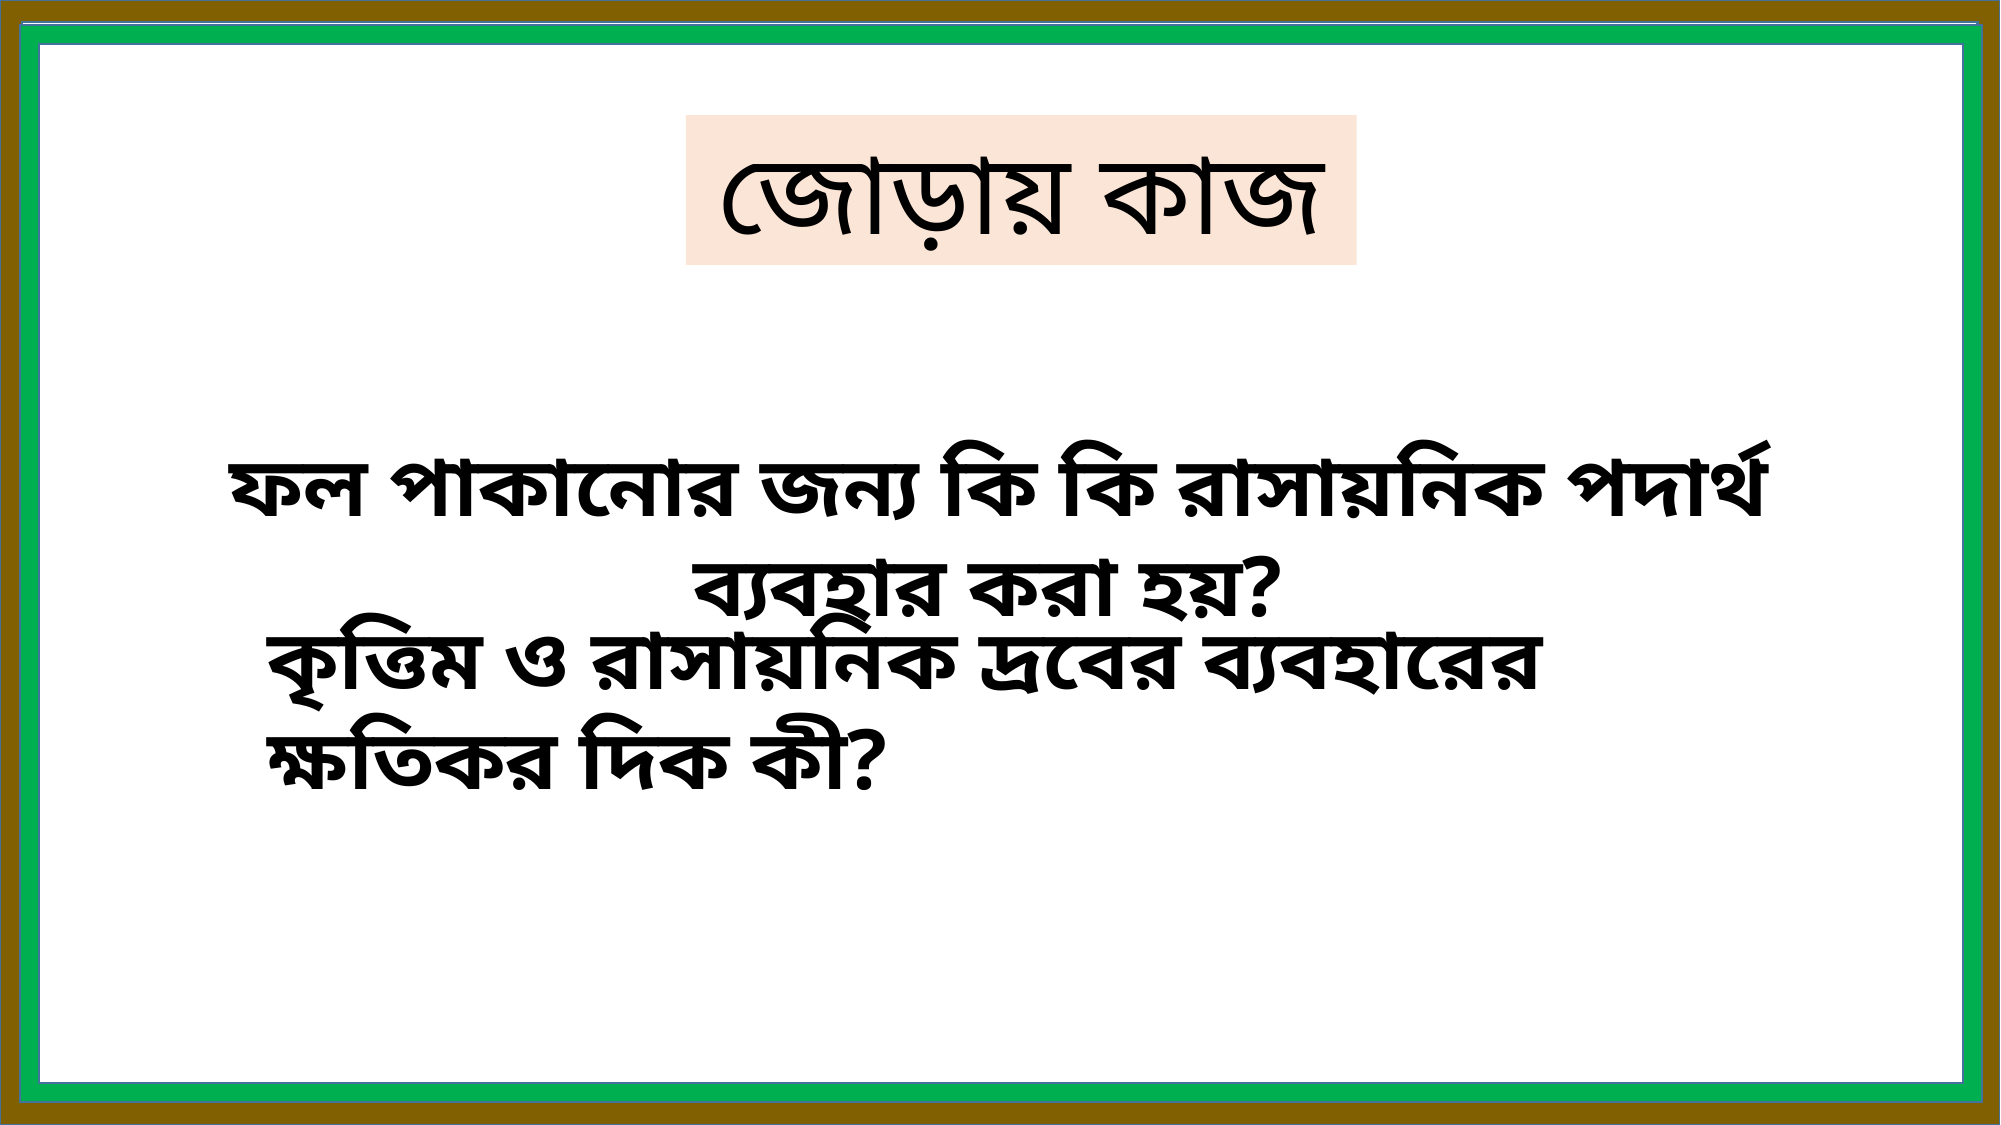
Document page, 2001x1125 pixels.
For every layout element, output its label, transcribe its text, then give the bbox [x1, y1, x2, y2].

text_box [0, 0, 2000, 1125]
text_box কৃত্তিম ও রাসায়নিক দ্রবের ব্যবহারের ক্ষতিকর দিক কী? [252, 641, 1790, 814]
text_box [19, 24, 1983, 1103]
text_box ফল পাকানোর জন্য কি কি রাসায়নিক পদার্থ ব্যবহার করা হয়? [147, 425, 1850, 641]
text_box জোড়ায় কাজ [685, 115, 1357, 265]
